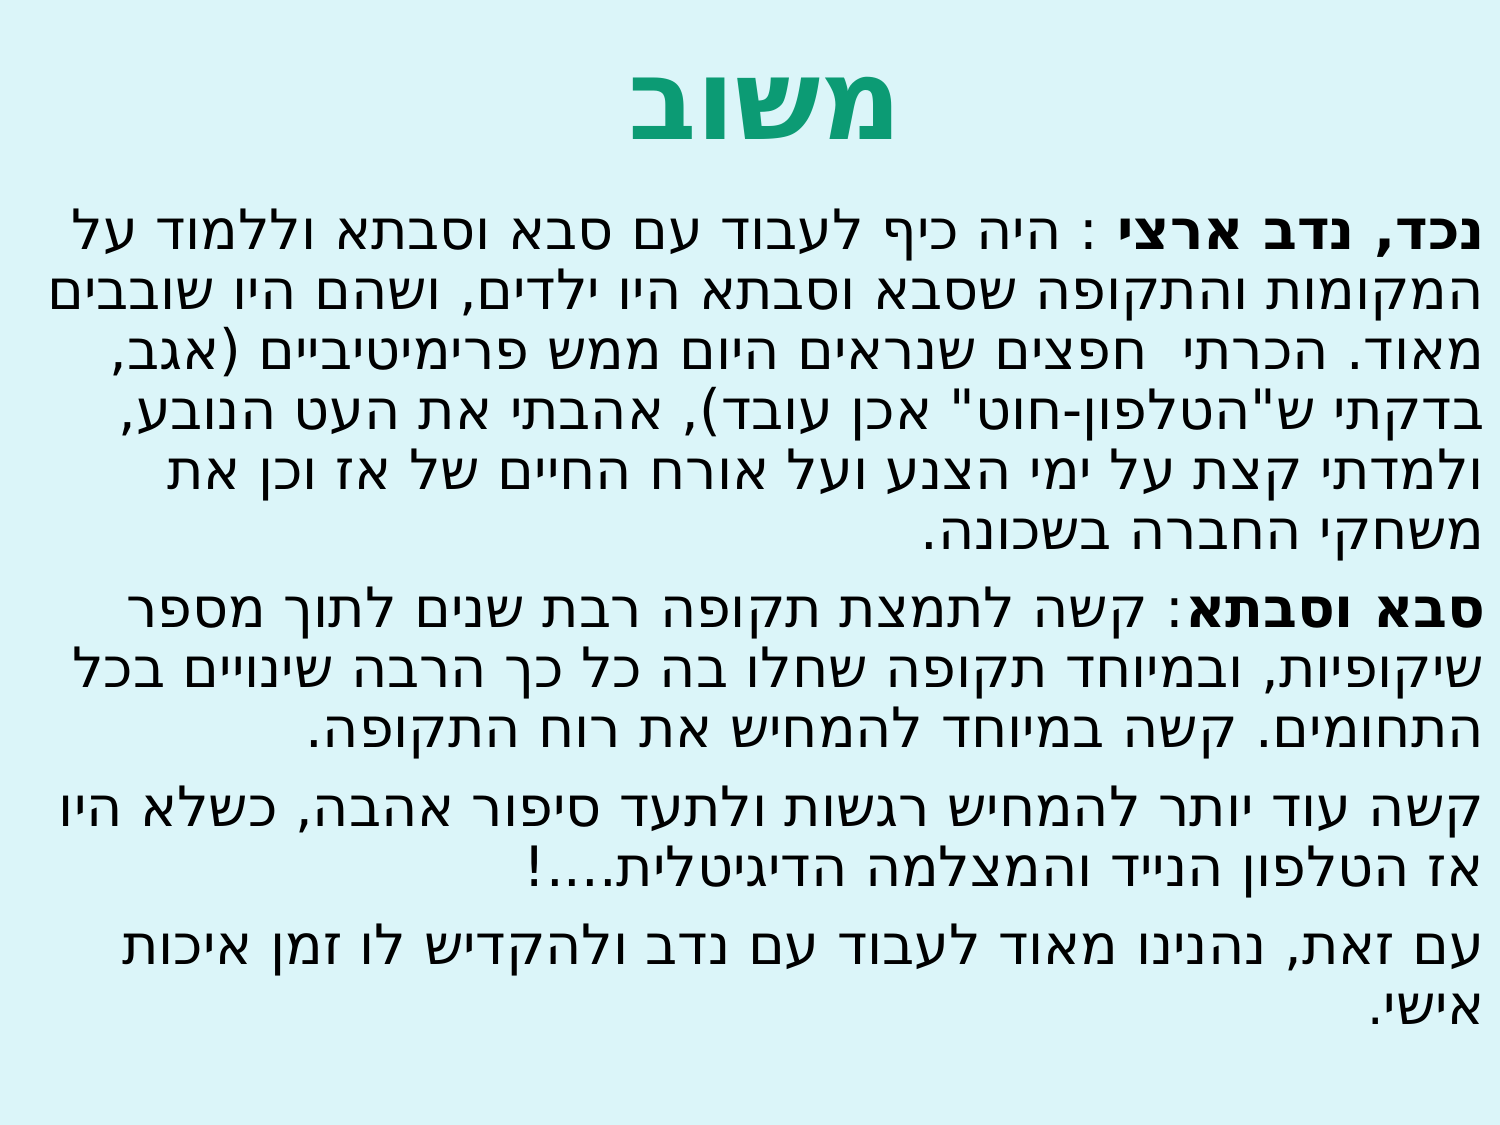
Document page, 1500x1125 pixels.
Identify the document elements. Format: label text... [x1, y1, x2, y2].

list נכד, נדב ארצי : היה כיף לעבוד עם סבא וסבתא וללמוד על המקומות והתקופה שסבא וסבתא היו ילדים, ושהם היו שובבים מאוד. הכרתי חפצים שנראים היום ממש פרימיטיביים (אגב, בדקתי ש"הטלפון-חוט" אכן עובד), אהבתי את העט הנובע, ולמדתי קצת על ימי הצנע ועל אורח החיים של אז וכן את משחקי החברה בשכונה. סבא וסבתא: קשה לתמצת תקופה רבת שנים לתוך מספר שיקופיות, ובמיוחד תקופה שחלו בה כל כך הרבה שינויים בכל התחומים. קשה במיוחד להמחיש את רוח התקופה. קשה עוד יותר להמחיש רגשות ולתעד סיפור אהבה, כשלא היו אז הטלפון הנייד והמצלמה הדיגיטלית....! עם זאת, נהנינו מאוד לעבוד עם נדב ולהקדיש לו זמן איכות אישי. [0, 193, 1500, 1060]
title משוב [0, 22, 1500, 184]
